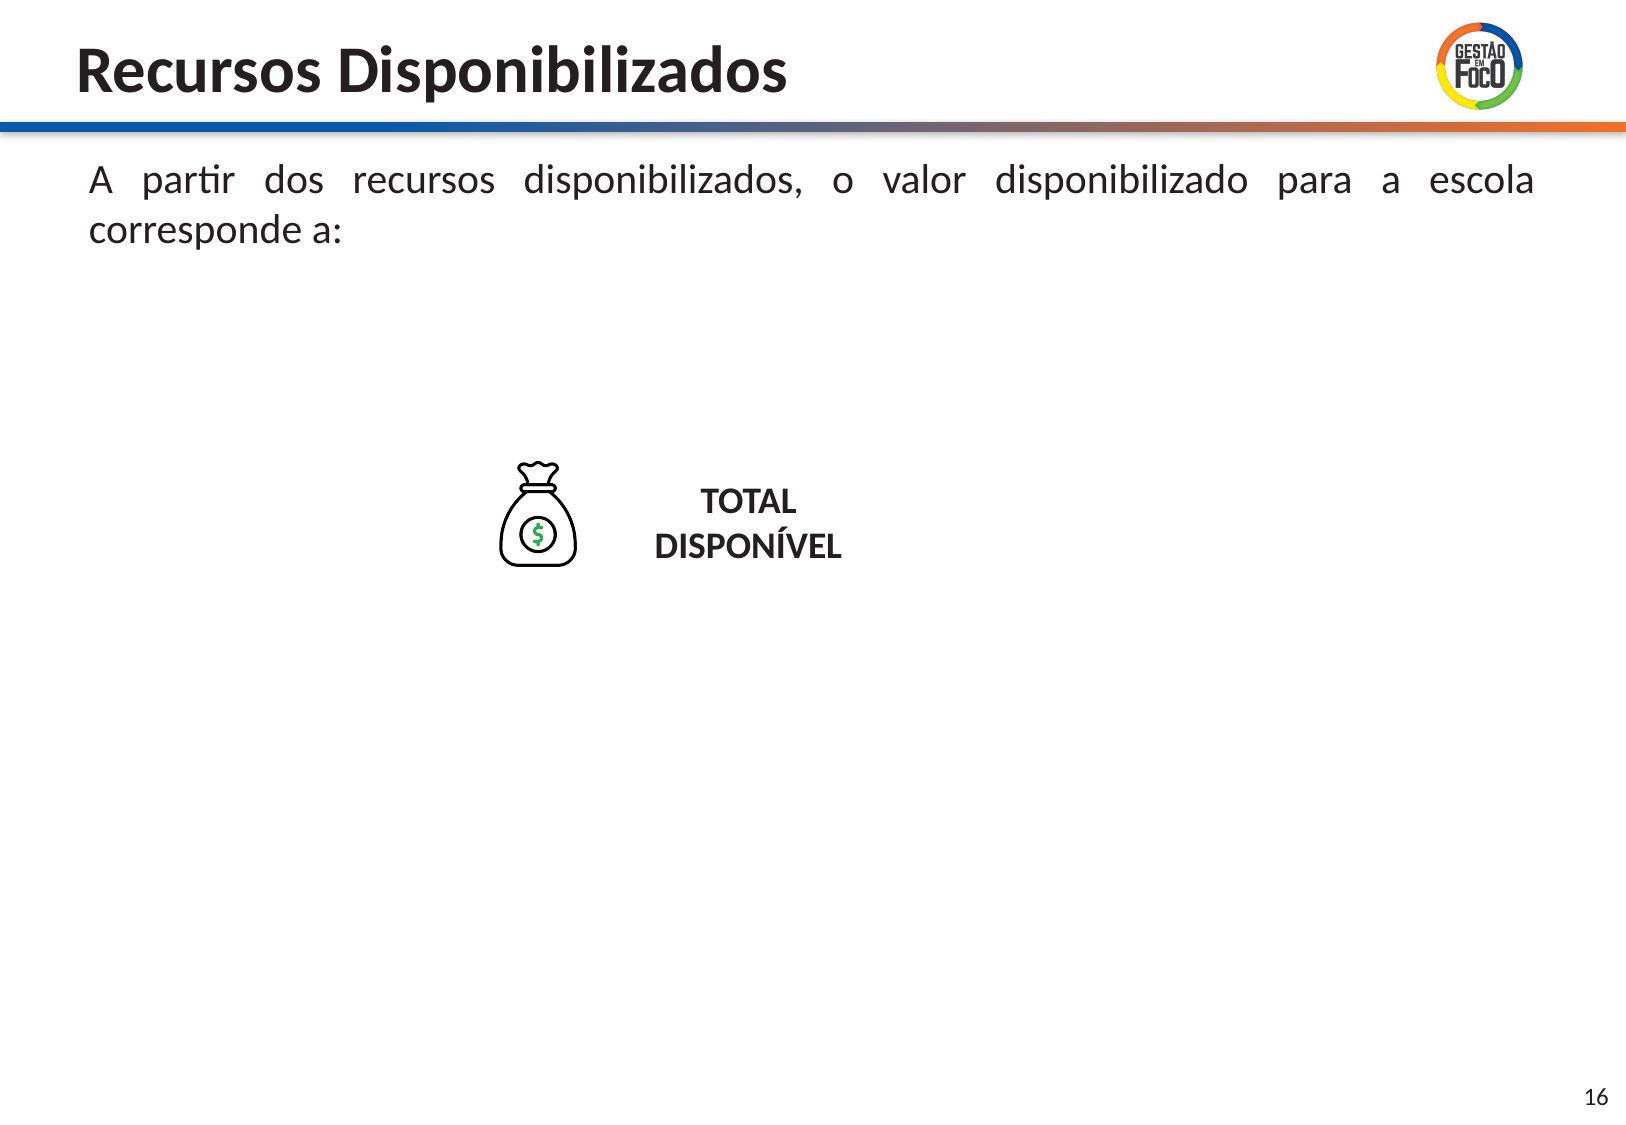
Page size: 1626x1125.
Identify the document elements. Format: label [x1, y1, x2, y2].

picture [1428, 14, 1531, 118]
picture [474, 459, 602, 569]
